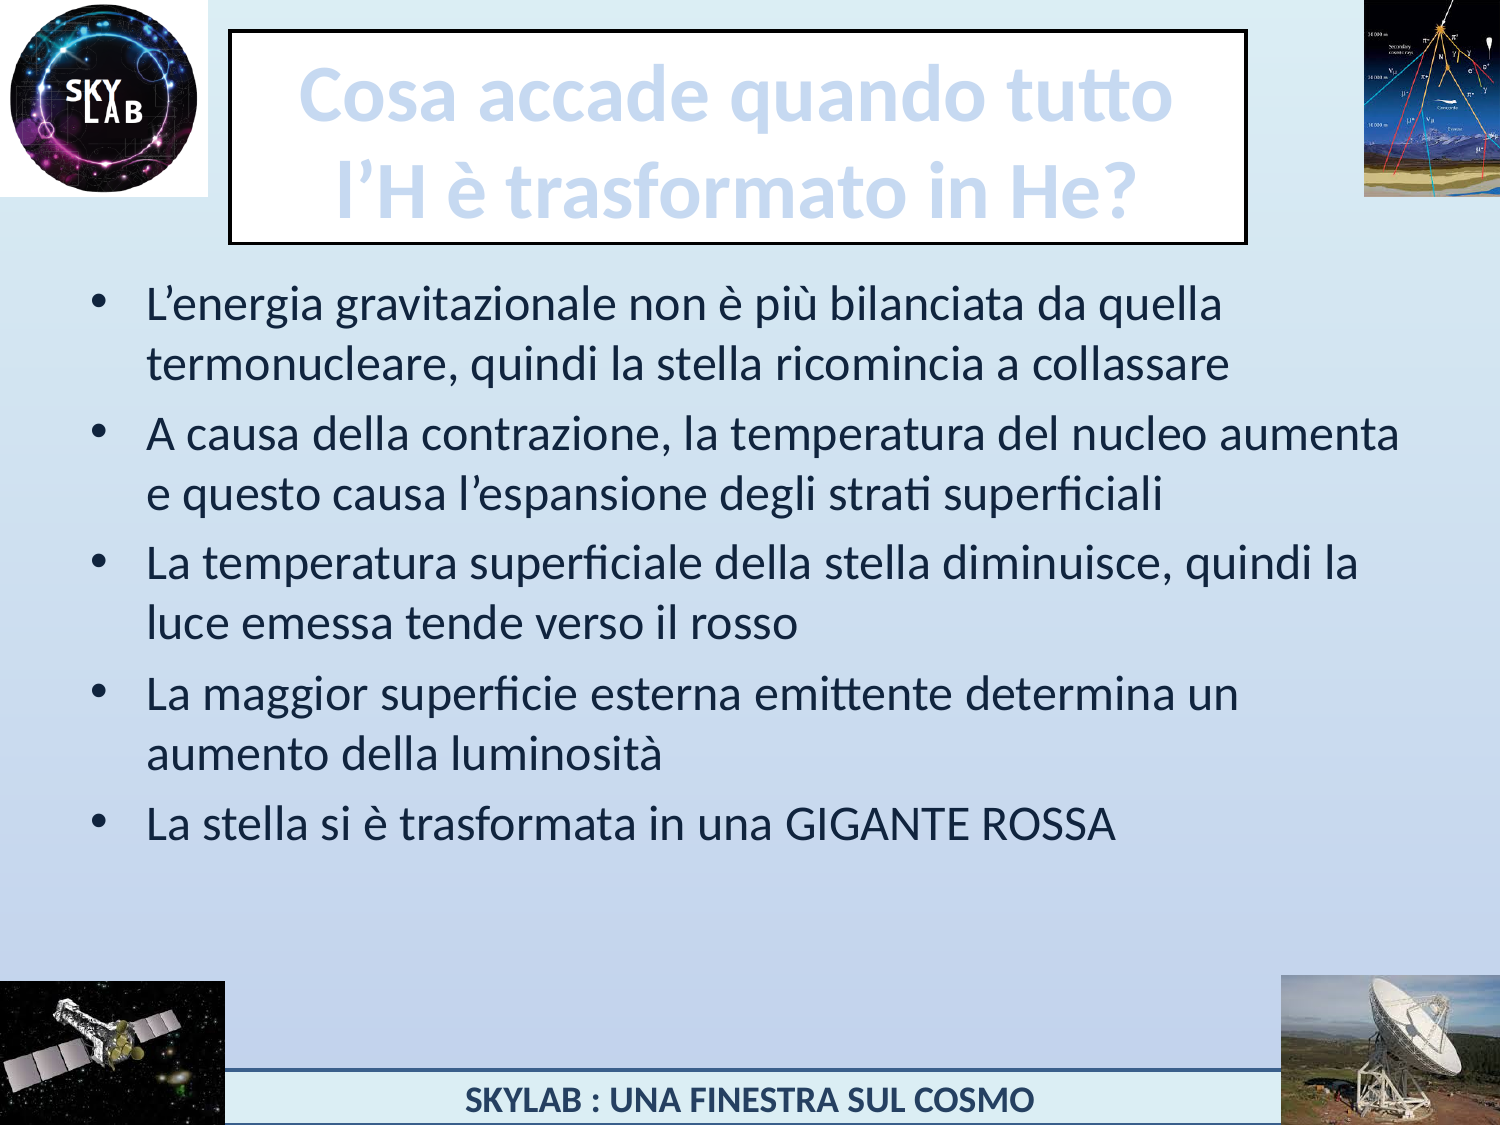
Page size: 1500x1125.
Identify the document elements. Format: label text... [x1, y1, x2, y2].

picture [0, 981, 225, 1125]
list L’energia gravitazionale non è più bilanciata da quella termonucleare, quindi la stella ricomincia a collassare A causa della contrazione, la temperatura del nucleo aumenta e questo causa l’espansione degli strati superficiali La temperatura superficiale della stella diminuisce, quindi la luce emessa tende verso il rosso La maggior superficie esterna emittente determina un aumento della luminosità La stella si è trasformata in una GIGANTE ROSSA [74, 262, 1426, 1006]
picture [1281, 975, 1500, 1125]
picture [0, 0, 208, 197]
picture [1364, 0, 1500, 197]
title Cosa accade quando tutto l’H è trasformato in He? [228, 29, 1248, 245]
